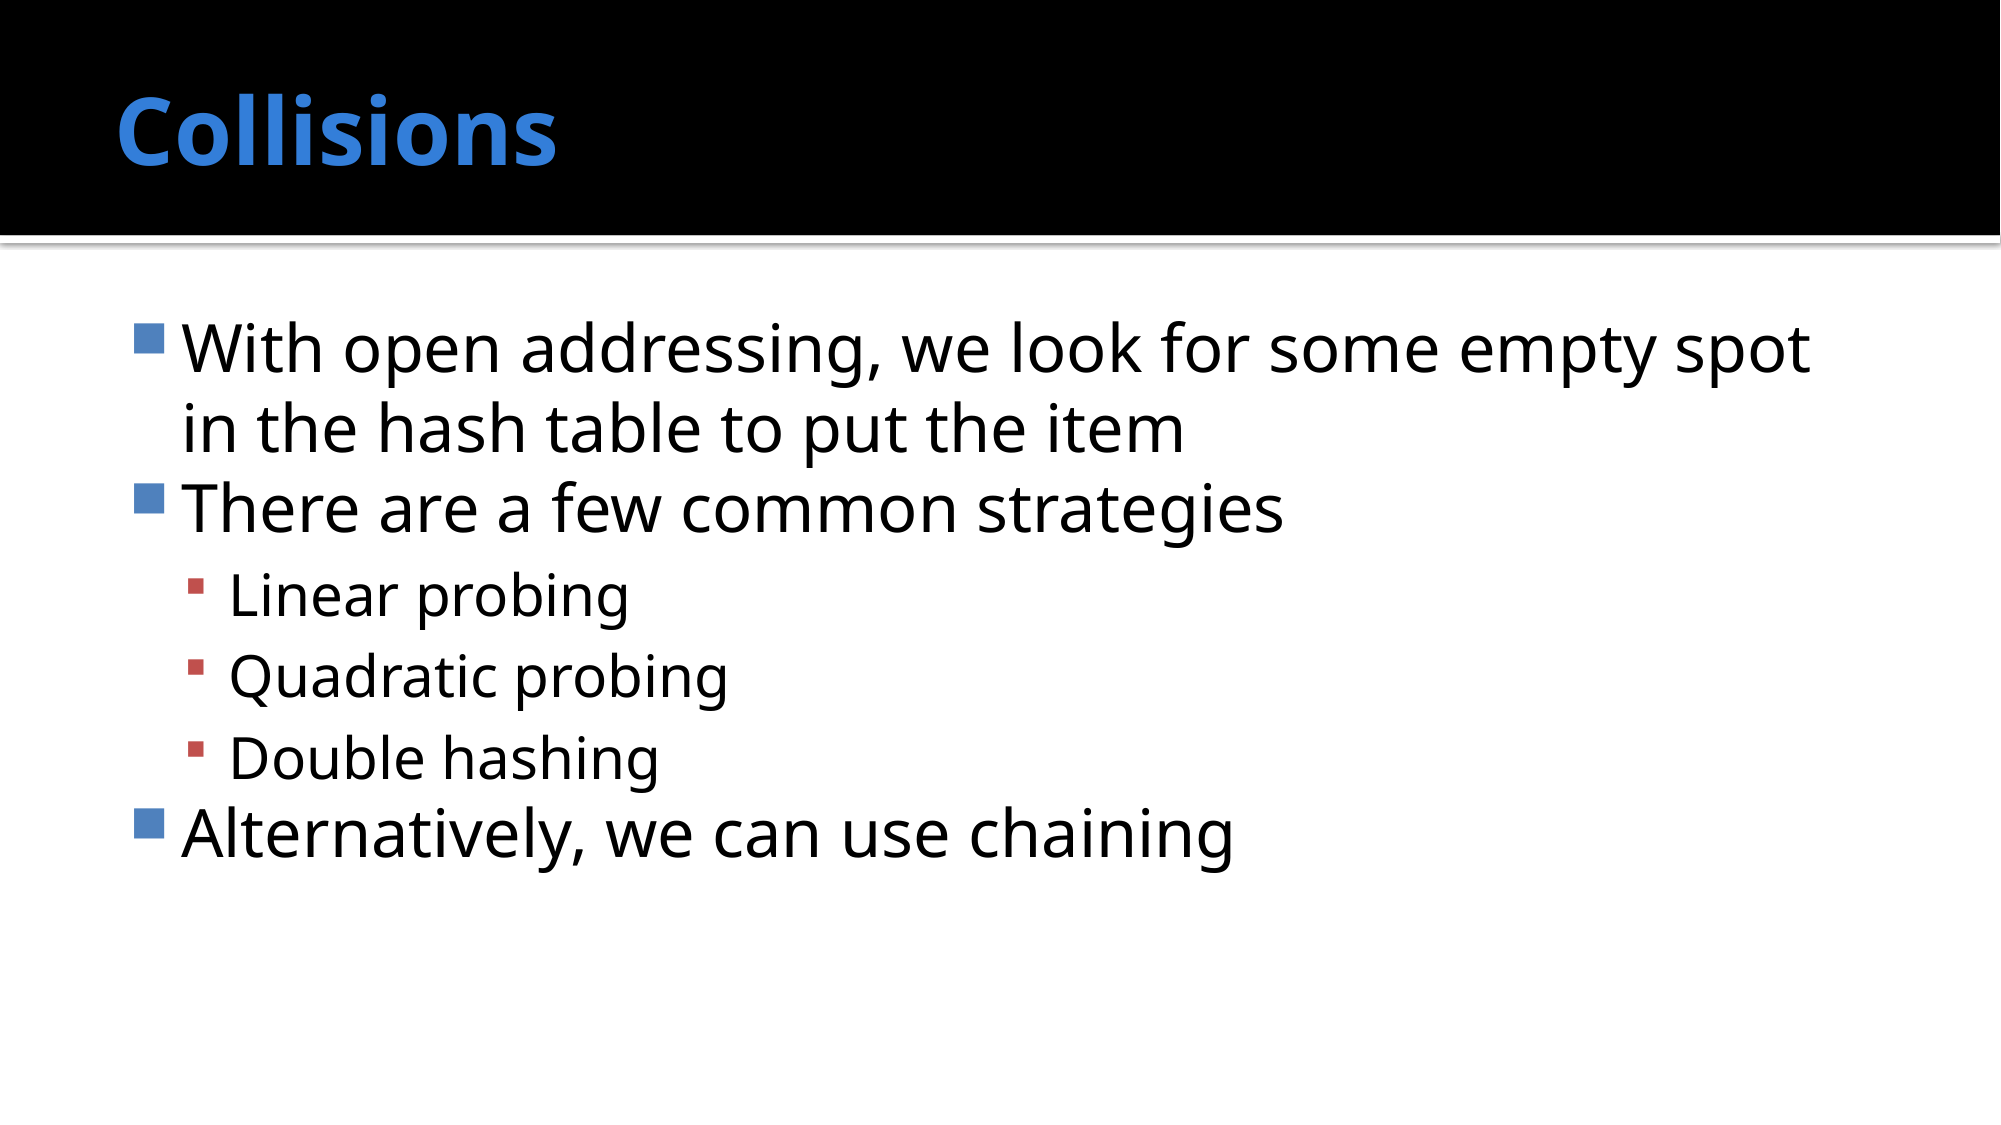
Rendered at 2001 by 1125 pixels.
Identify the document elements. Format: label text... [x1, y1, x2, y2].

list With open addressing, we look for some empty spot in the hash table to put the item There are a few common strategies Linear probing Quadratic probing Double hashing Alternatively, we can use chaining [99, 291, 1900, 1050]
title Collisions [99, 25, 1900, 231]
